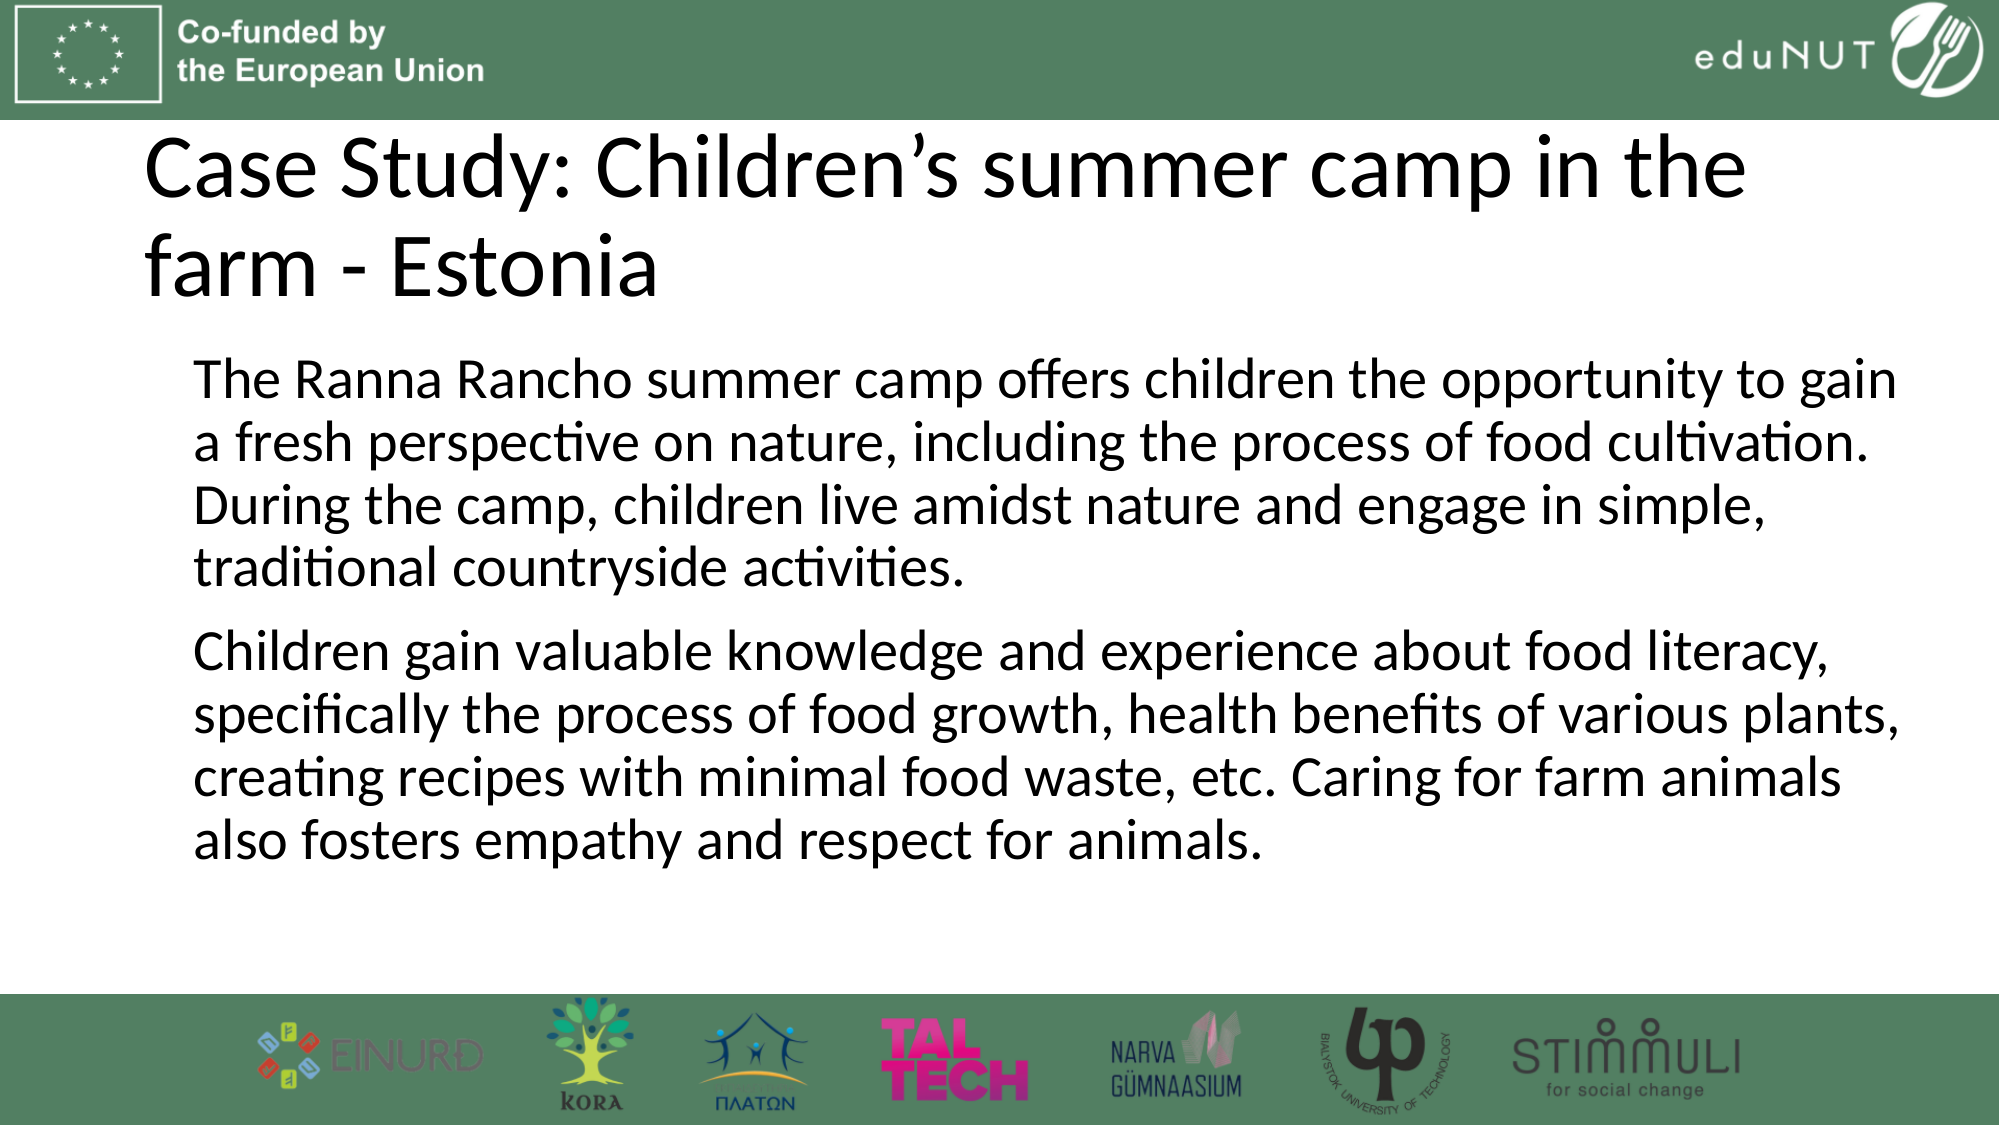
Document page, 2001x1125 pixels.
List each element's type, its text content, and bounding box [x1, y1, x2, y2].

picture [0, 994, 1999, 1125]
picture [0, 0, 137, 120]
list The Ranna Rancho summer camp offers children the opportunity to gain a fresh perspective on nature, including the process of food cultivation. During the camp, children live amidst nature and engage in simple, traditional countryside activities. Children gain valuable knowledge and experience about food literacy, specifically the process of food growth, health benefits of various plants, creating recipes with minimal food waste, etc. Caring for farm animals also fosters empathy and respect for animals. [186, 340, 1912, 1085]
picture [1863, 0, 1999, 120]
title Case Study: Children’s summer camp in the farm - Estonia [137, 0, 1863, 325]
